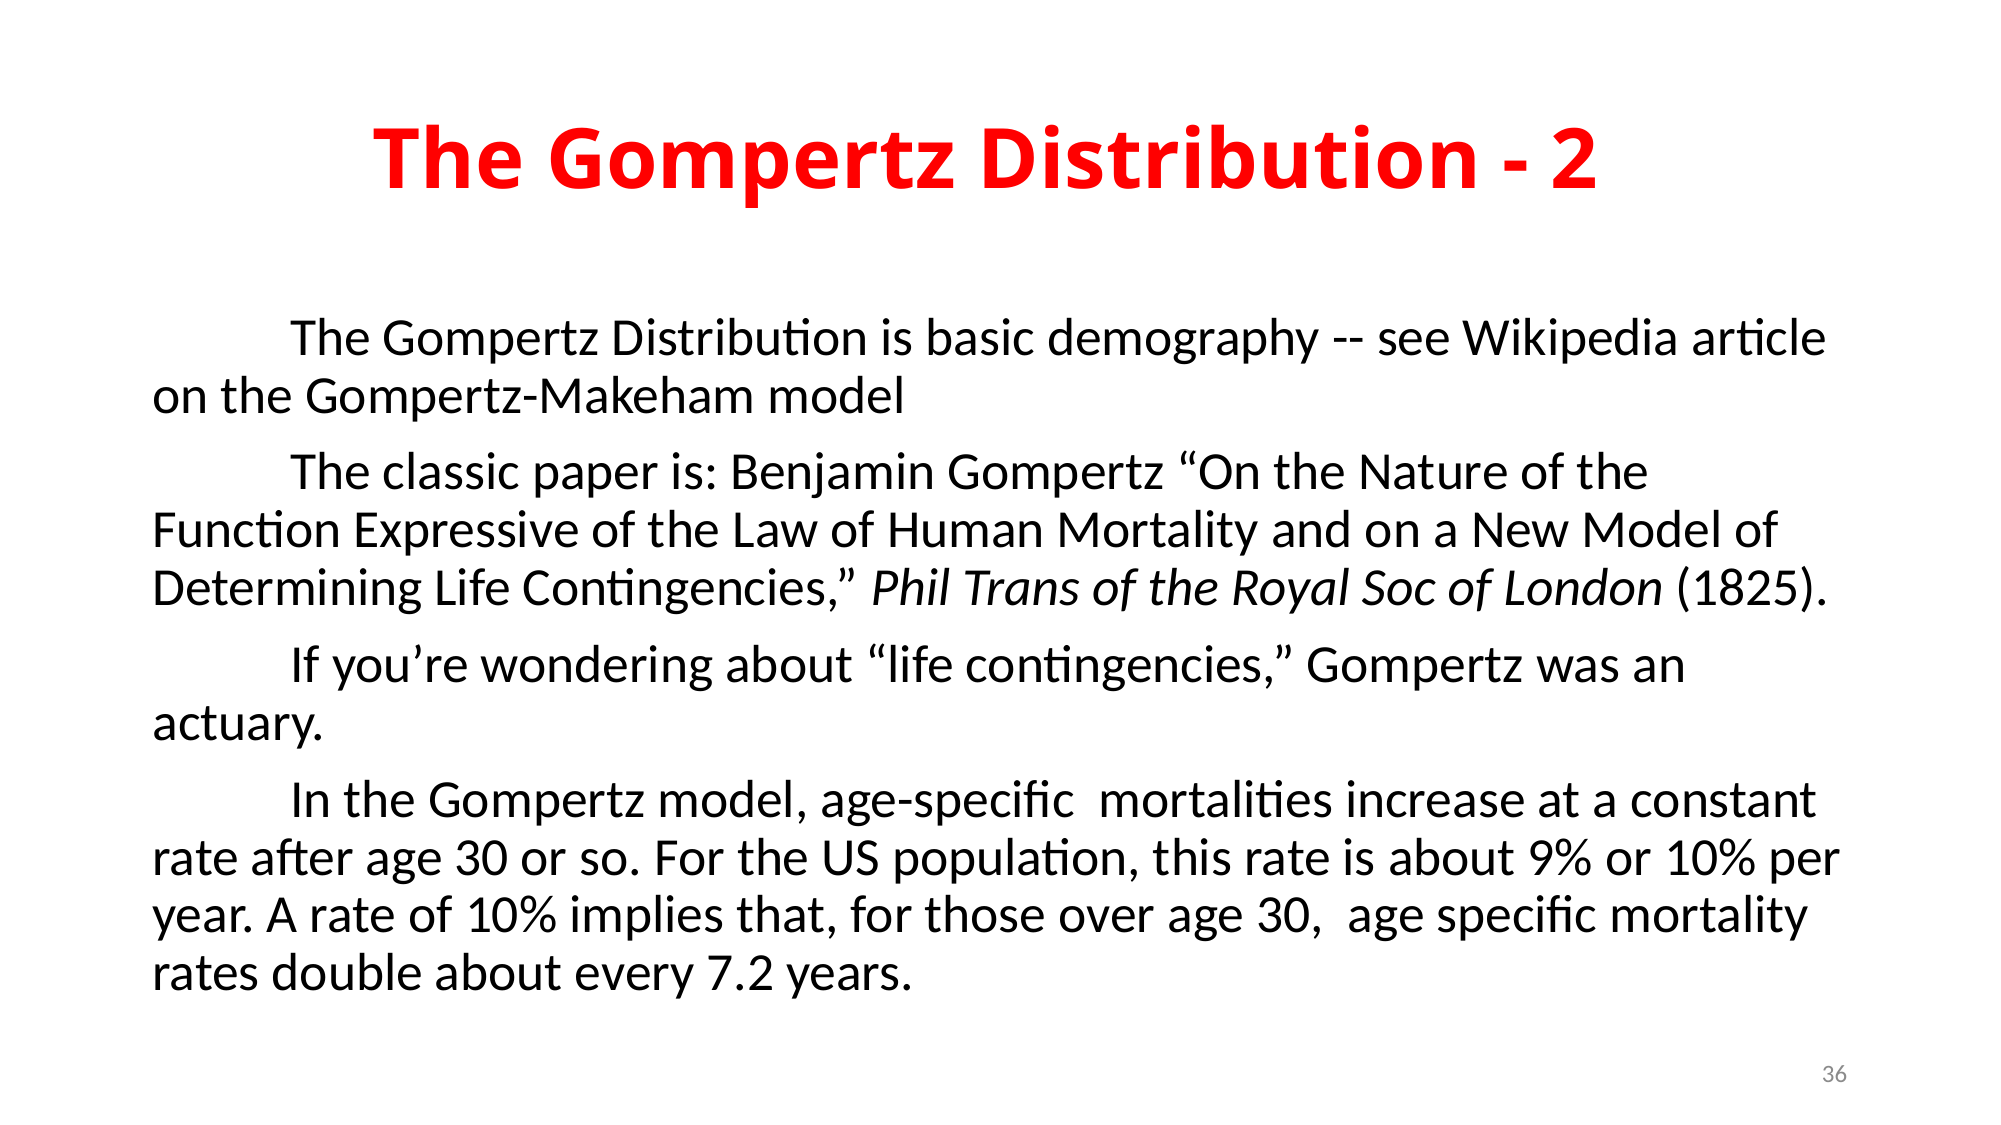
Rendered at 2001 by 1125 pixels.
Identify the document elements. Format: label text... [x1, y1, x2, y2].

list The Gompertz Distribution is basic demography -- see Wikipedia article on the Gompertz-Makeham model The classic paper is: Benjamin Gompertz “On the Nature of the Function Expressive of the Law of Human Mortality and on a New Model of Determining Life Contingencies,” Phil Trans of the Royal Soc of London (1825). If you’re wondering about “life contingencies,” Gompertz was an actuary. In the Gompertz model, age-specific mortalities increase at a constant rate after age 30 or so. For the US population, this rate is about 9% or 10% per year. A rate of 10% implies that, for those over age 30, age specific mortality rates double about every 7.2 years. [137, 301, 1863, 1016]
slide_number 36 [1412, 1042, 1863, 1103]
title The Gompertz Distribution - 2 [179, 52, 1794, 271]
